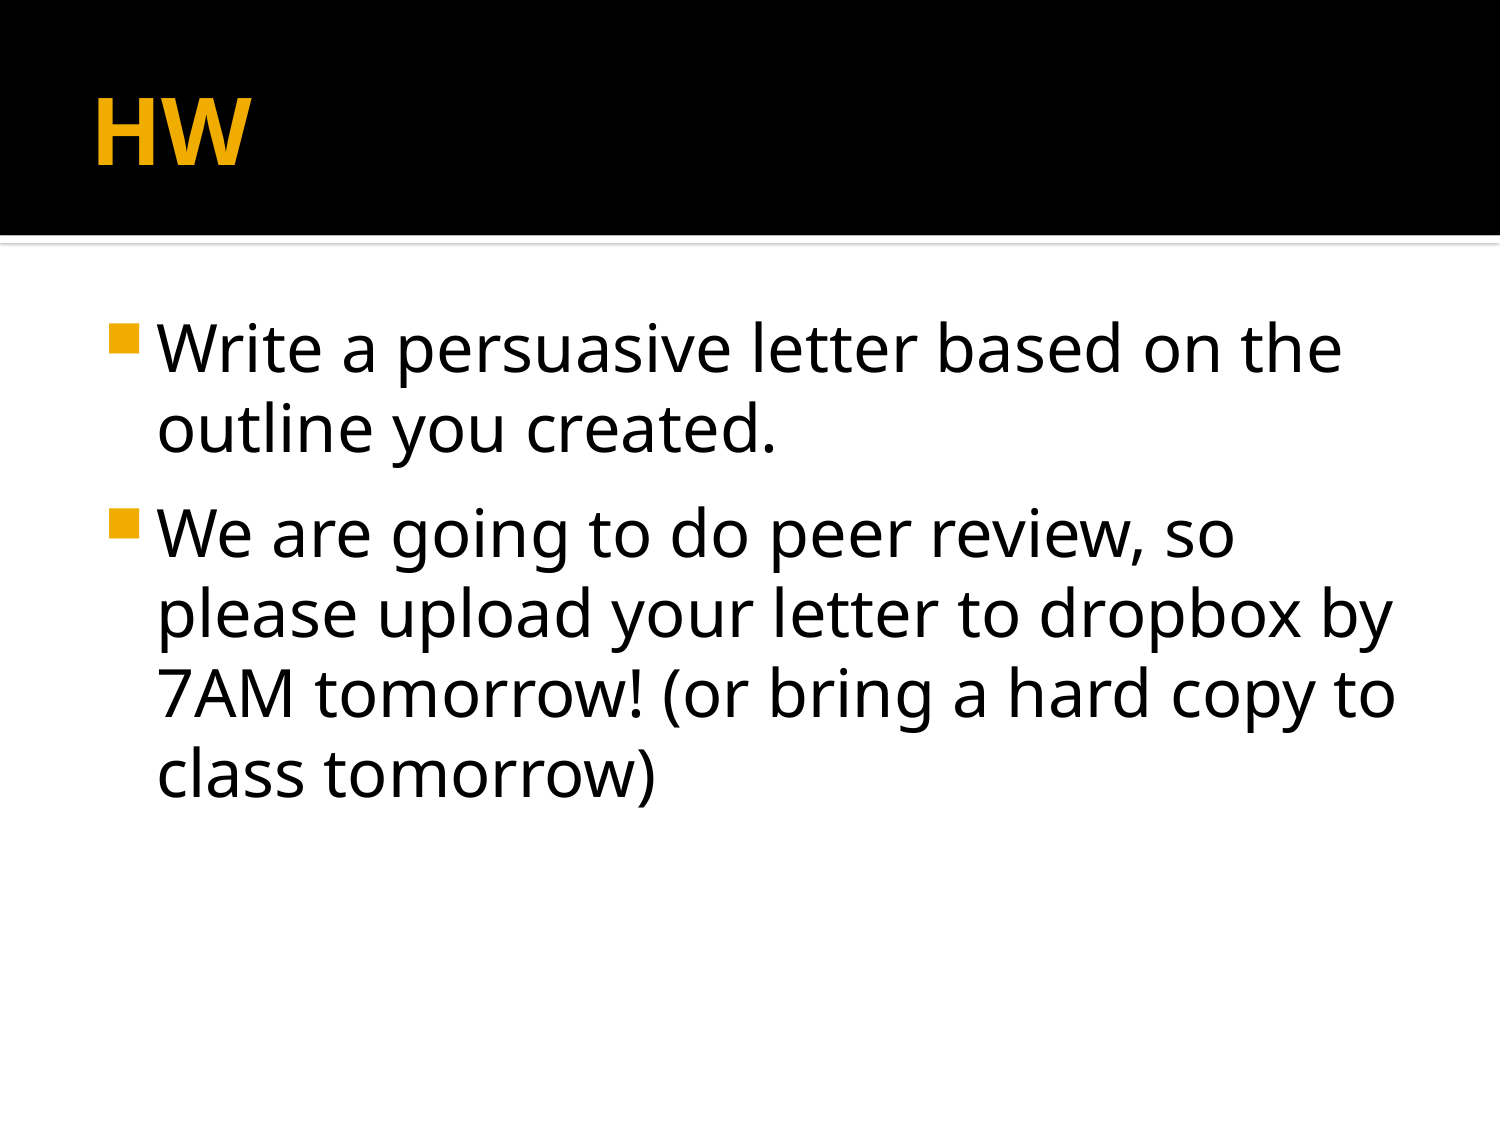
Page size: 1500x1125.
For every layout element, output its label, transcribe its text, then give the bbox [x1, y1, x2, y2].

title HW [75, 25, 1425, 231]
list Write a persuasive letter based on the outline you created. We are going to do peer review, so please upload your letter to dropbox by 7AM tomorrow! (or bring a hard copy to class tomorrow) [75, 291, 1425, 1050]
